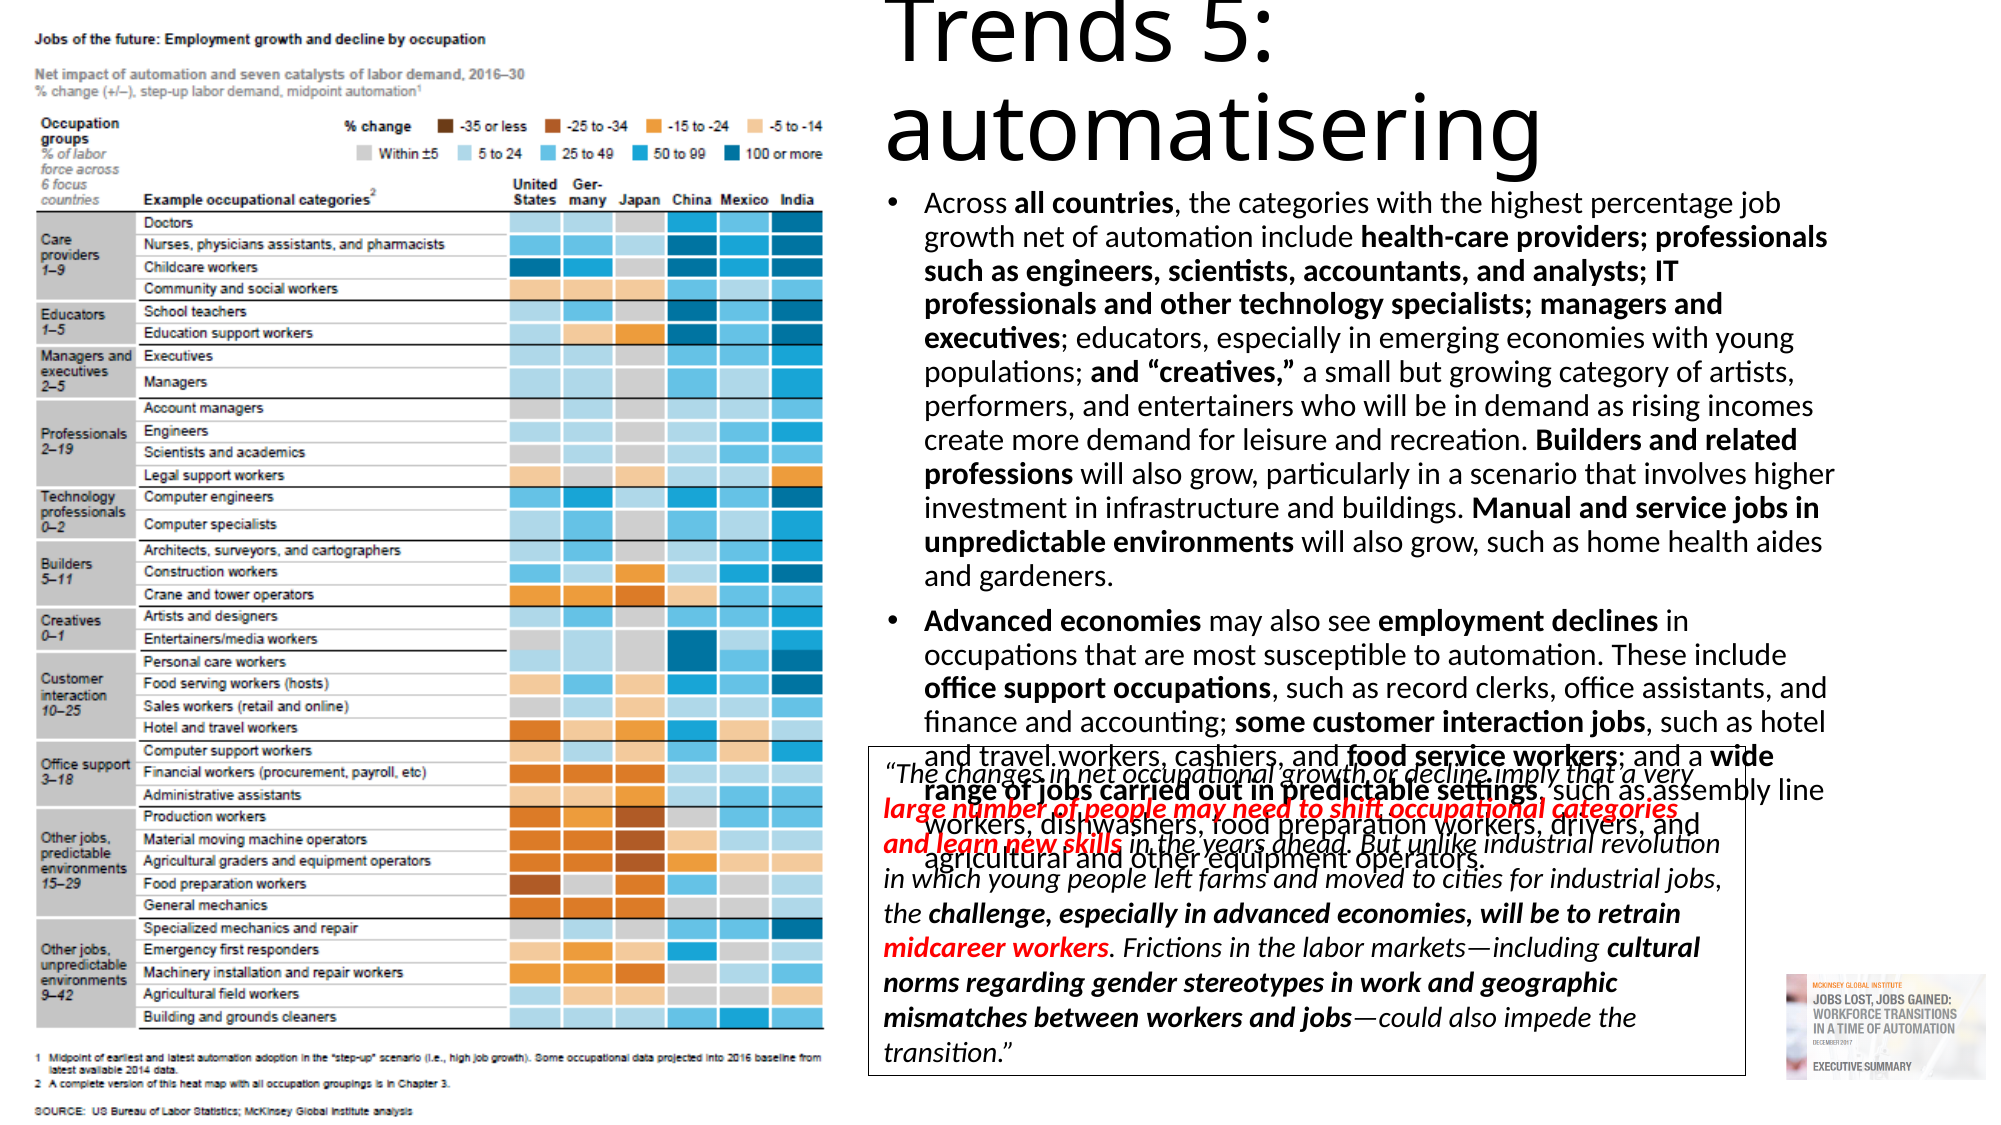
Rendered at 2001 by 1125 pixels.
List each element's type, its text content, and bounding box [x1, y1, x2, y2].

text_box “The changes in net occupational growth or decline imply that a very large number of people may need to shift occupational categories and learn new skills in the years ahead. But unlike industrial revolution in which young people left farms and moved to cities for industrial jobs, the challenge, especially in advanced economies, will be to retrain midcareer workers. Frictions in the labor markets—including cultural norms regarding gender stereotypes in work and geographic mismatches between workers and jobs—could also impede the transition.” [868, 746, 1746, 1076]
title Trends 5: automatisering [869, 0, 1891, 190]
picture [1786, 974, 1986, 1080]
list Across all countries, the categories with the highest percentage job growth net of automation include health-care providers; professionals such as engineers, scientists, accountants, and analysts; IT professionals and other technology specialists; managers and executives; educators, especially in emerging economies with young populations; and “creatives,” a small but growing category of artists, performers, and entertainers who will be in demand as rising incomes create more demand for leisure and recreation. Builders and related professions will also grow, particularly in a scenario that involves higher investment in infrastructure and buildings. Manual and service jobs in unpredictable environments will also grow, such as home health aides and gardeners. Advanced economies may also see employment declines in occupations that are most susceptible to automation. These include office support occupations, such as record clerks, office assistants, and finance and accounting; some customer interaction jobs, such as hotel and travel workers, cashiers, and food service workers; and a wide range of jobs carried out in predictable settings, such as assembly line workers, dishwashers, food preparation workers, drivers, and agricultural and other equipment operators. [872, 178, 1863, 893]
picture [9, 26, 856, 1125]
